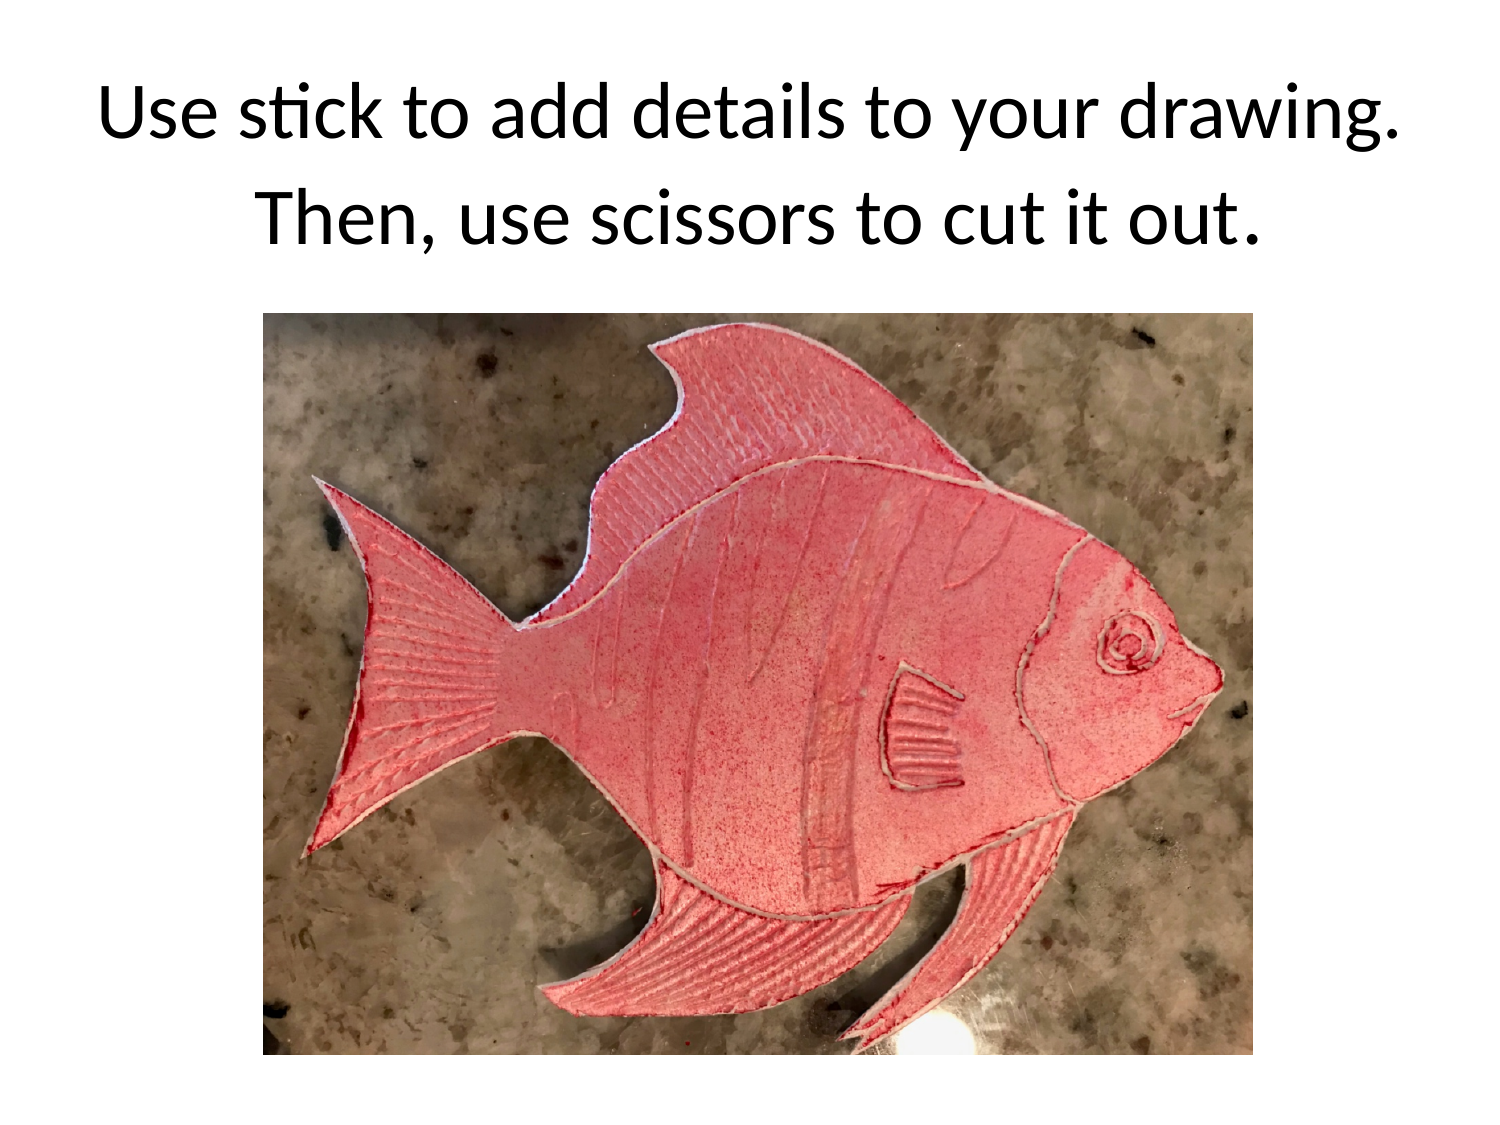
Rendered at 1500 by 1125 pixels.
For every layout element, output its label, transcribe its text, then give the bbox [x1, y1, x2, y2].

title Use stick to add details to your drawing. Then, use scissors to cut it out. [75, 45, 1425, 275]
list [262, 312, 1253, 1056]
